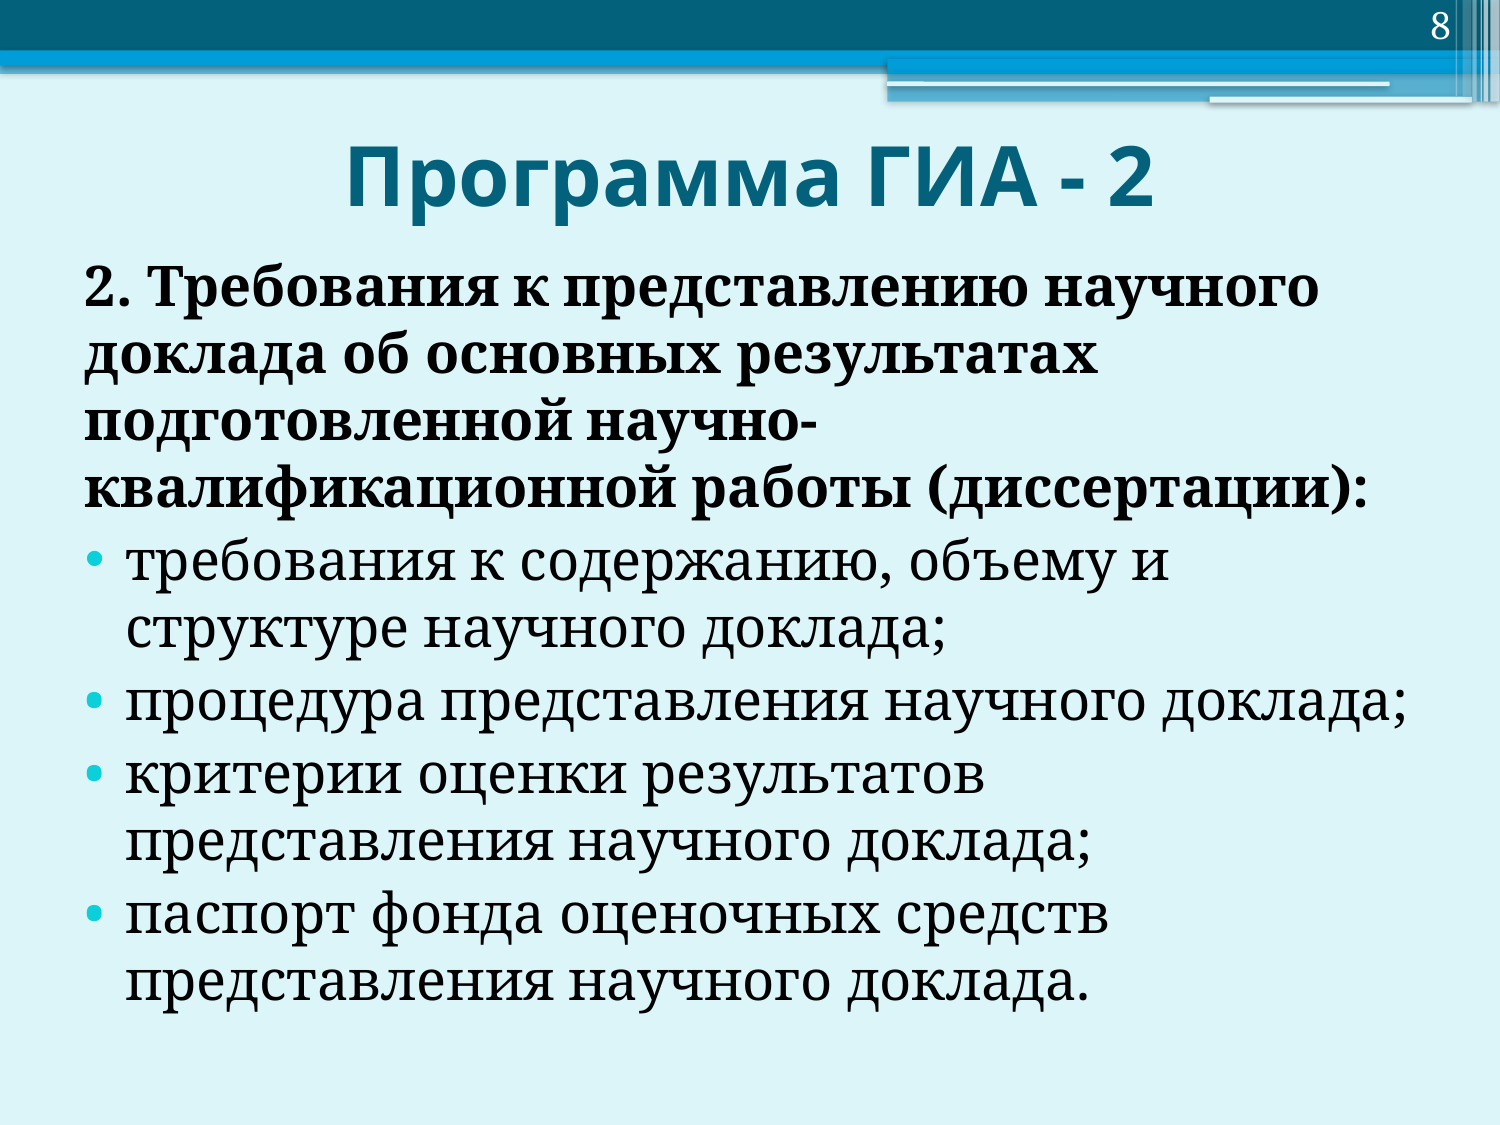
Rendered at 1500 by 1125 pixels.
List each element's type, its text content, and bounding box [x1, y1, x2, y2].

slide_number 8 [1341, 0, 1466, 61]
list 2. Требования к представлению научного доклада об основных результатах подготовленной научно-квалификационной работы (диссертации): требования к содержанию, объему и структуре научного доклада; процедура представления научного доклада; критерии оценки результатов представления научного доклада; паспорт фонда оценочных средств представления научного доклада. [53, 243, 1425, 1079]
title Программа ГИА - 2 [75, 113, 1425, 232]
